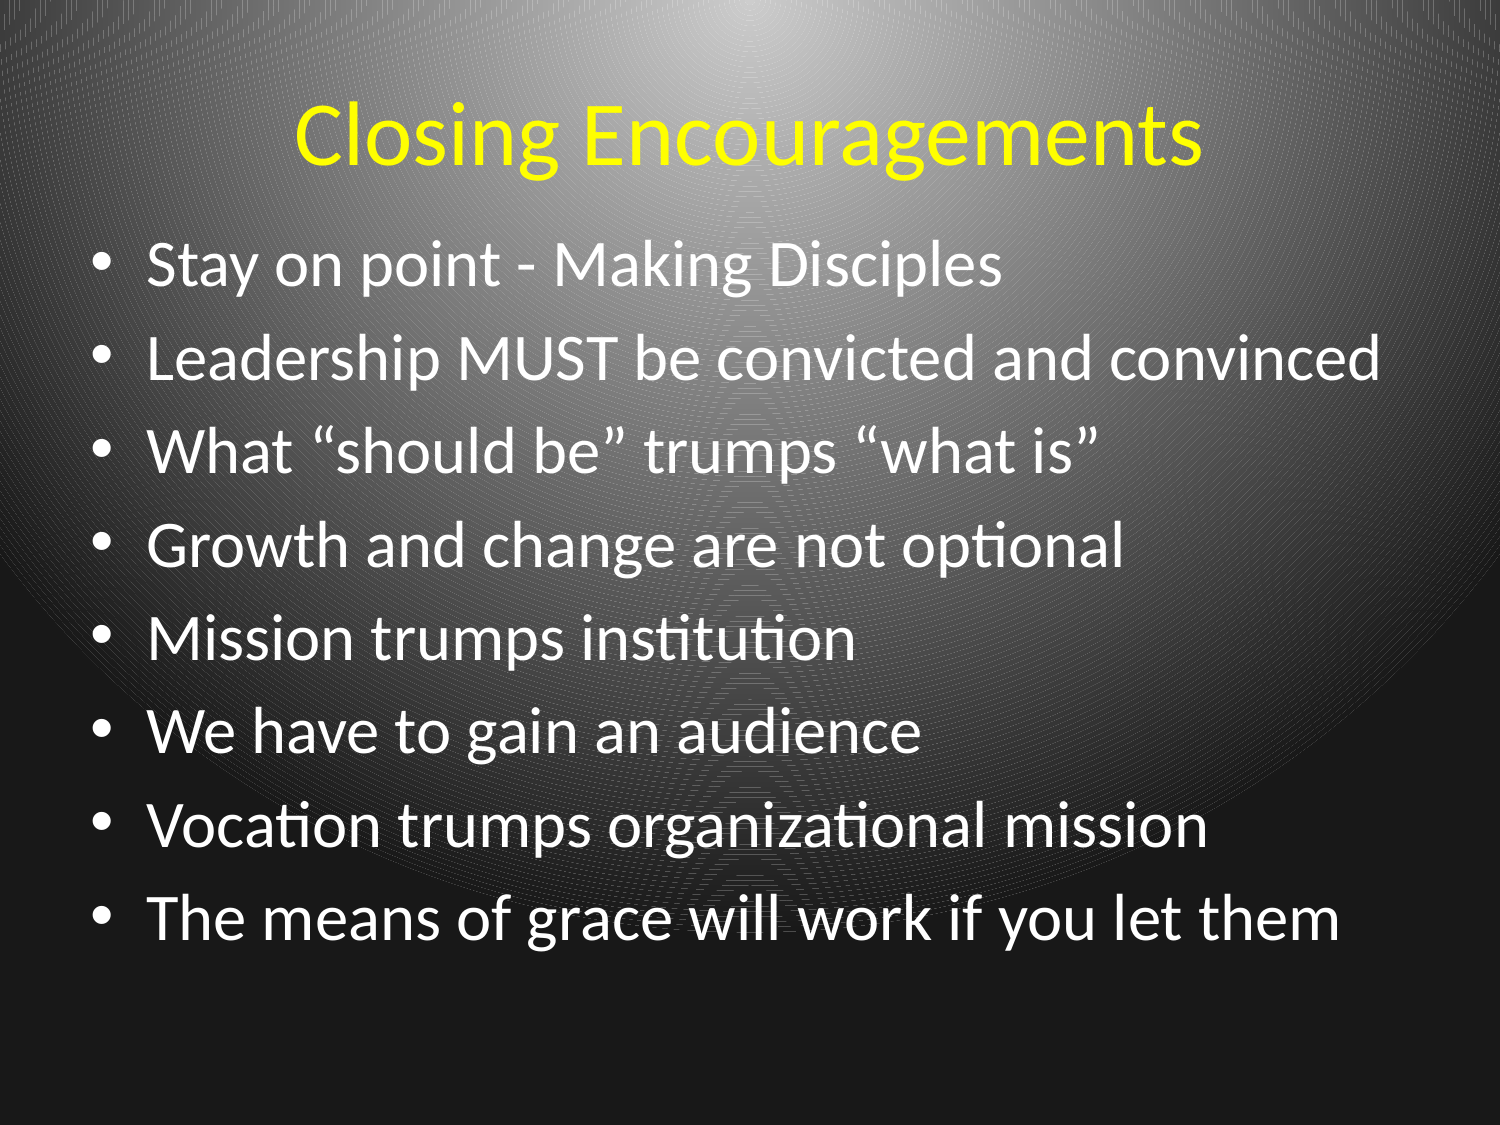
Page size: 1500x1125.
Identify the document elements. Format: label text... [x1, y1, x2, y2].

title Closing Encouragements [75, 24, 1425, 212]
list Stay on point - Making Disciples Leadership MUST be convicted and convinced What “should be” trumps “what is” Growth and change are not optional Mission trumps institution We have to gain an audience Vocation trumps organizational mission The means of grace will work if you let them [75, 212, 1425, 1005]
